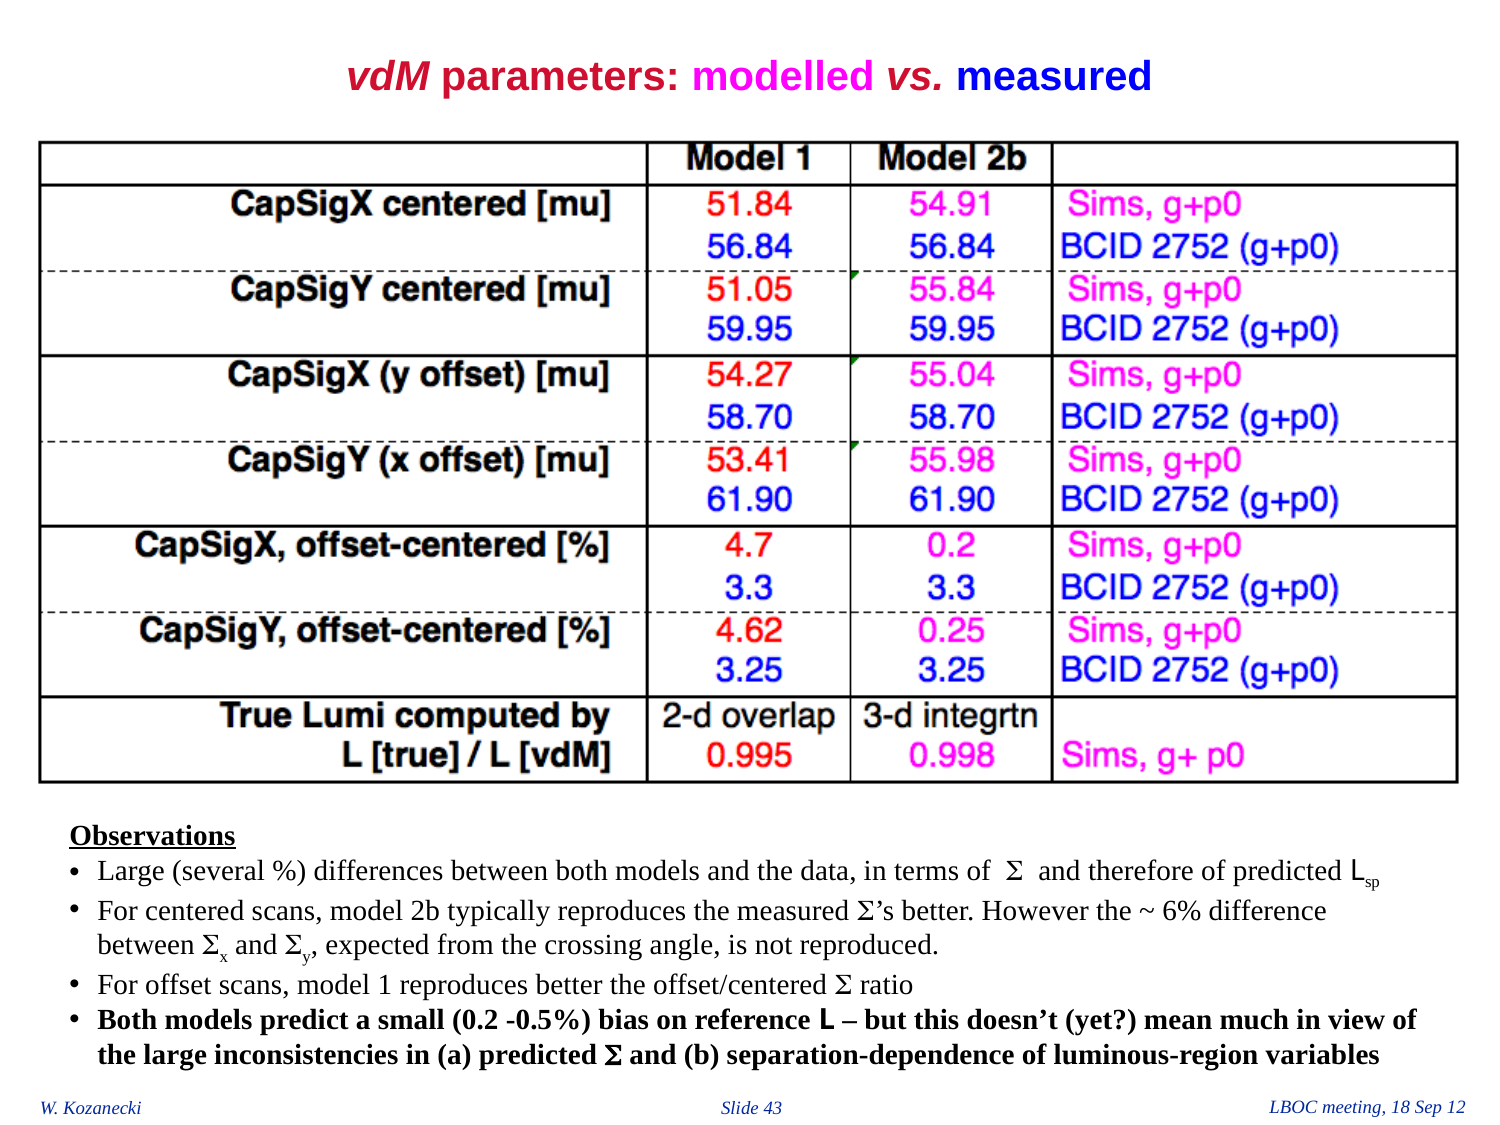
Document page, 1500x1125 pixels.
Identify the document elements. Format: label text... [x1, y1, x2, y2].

title vdM parameters: modelled vs. measured [111, 43, 1388, 104]
text_box Observations Large (several %) differences between both models and the data, in terms of S and therefore of predicted Lsp For centered scans, model 2b typically reproduces the measured S’s better. However the ~ 6% difference between Sx and Sy, expected from the crossing angle, is not reproduced. For offset scans, model 1 reproduces better the offset/centered S ratio Both models predict a small (0.2 -0.5%) bias on reference L – but this doesn’t (yet?) mean much in view of the large inconsistencies in (a) predicted S and (b) separation-dependence of luminous-region variables [54, 808, 1445, 1082]
picture [31, 129, 1468, 793]
